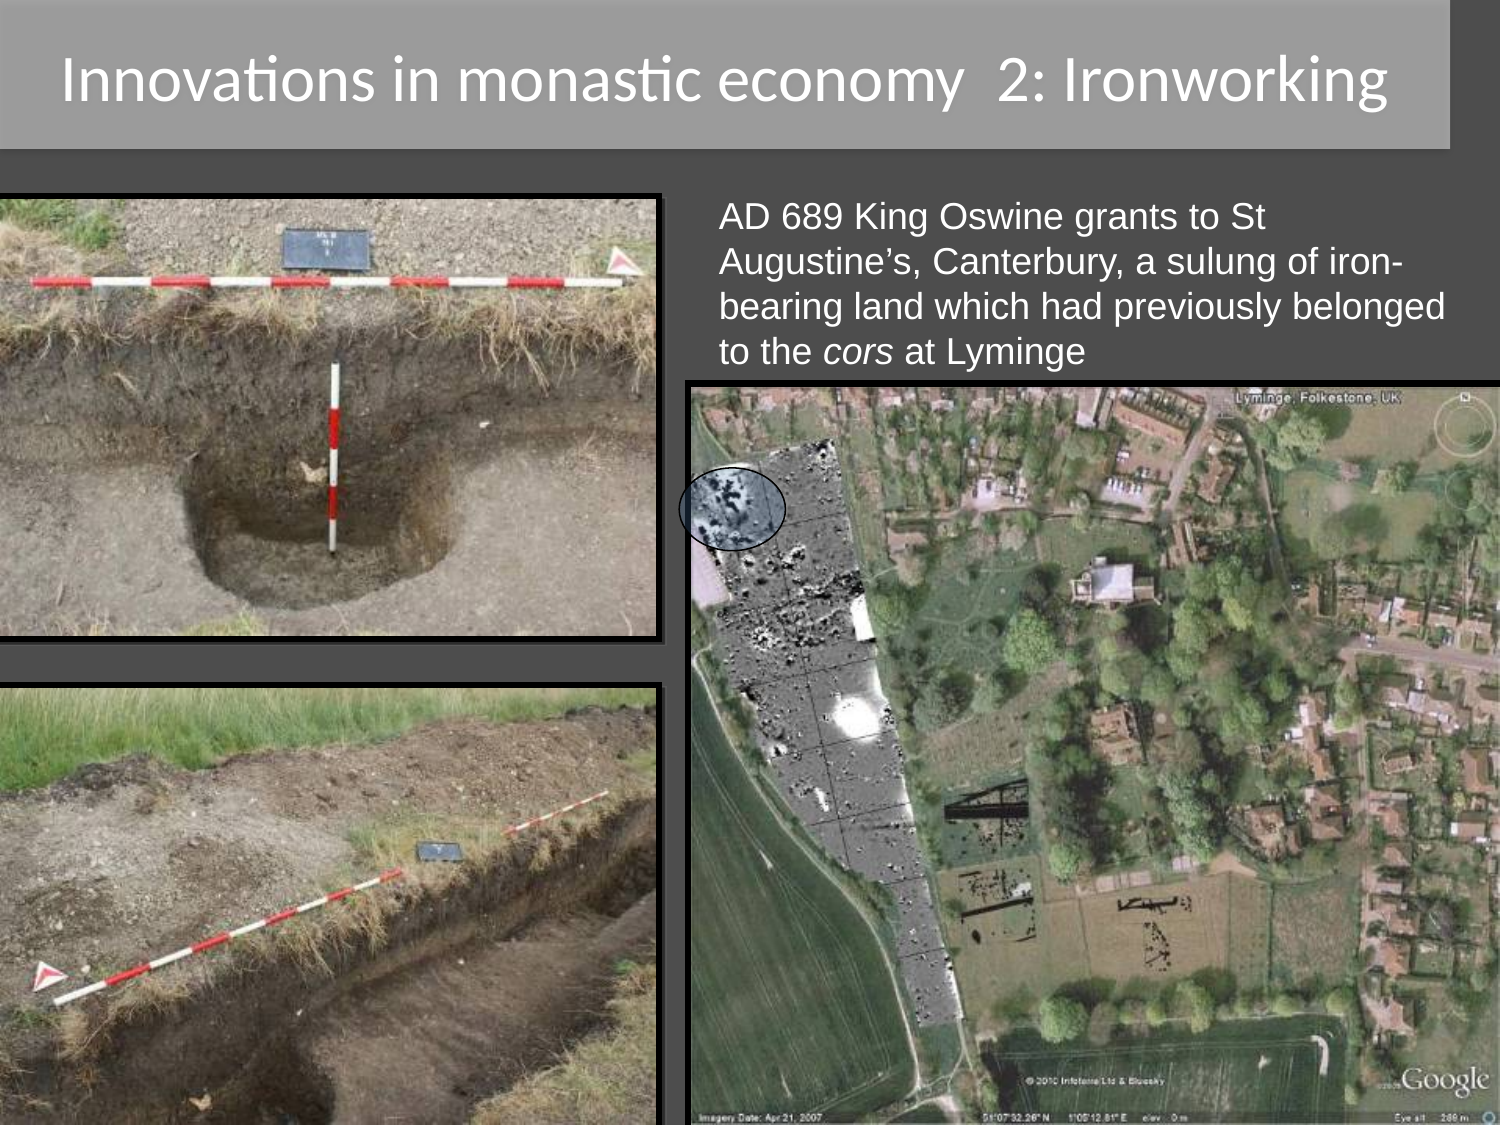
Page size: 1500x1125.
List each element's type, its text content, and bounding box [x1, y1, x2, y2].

picture [0, 688, 657, 1125]
text_box AD 689 King Oswine grants to St Augustine’s, Canterbury, a sulung of iron-bearing land which had previously belonged to the cors at Lyminge [704, 184, 1472, 380]
text_box [679, 490, 685, 529]
title Innovations in monastic economy 2: Ironworking [0, 0, 1451, 149]
picture [0, 198, 657, 637]
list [690, 386, 1500, 1125]
